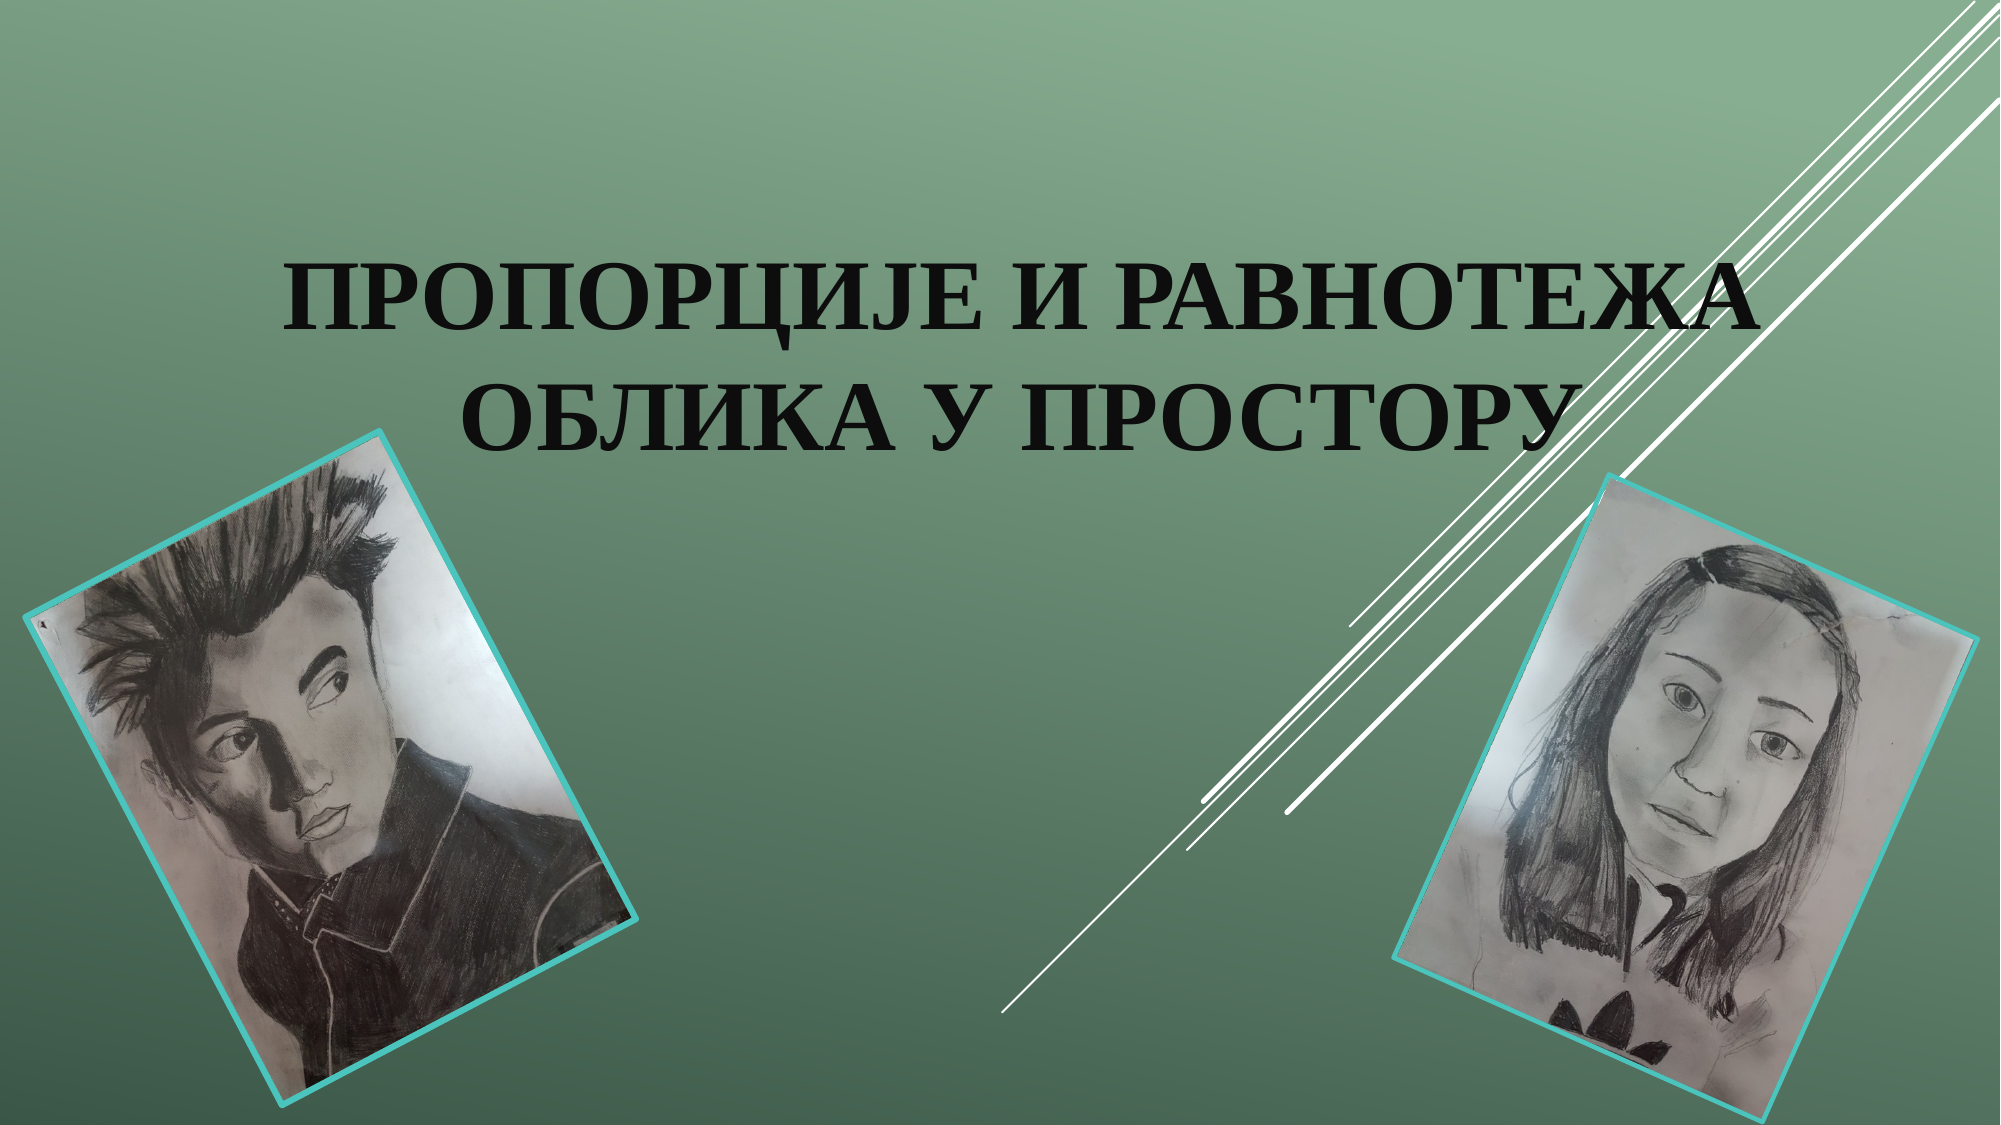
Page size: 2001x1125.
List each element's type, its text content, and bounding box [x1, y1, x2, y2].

title ПРОПОРЦИЈЕ и равнотежа облика у простору [201, 0, 1844, 479]
picture [1398, 479, 1974, 1118]
picture [31, 437, 631, 1100]
